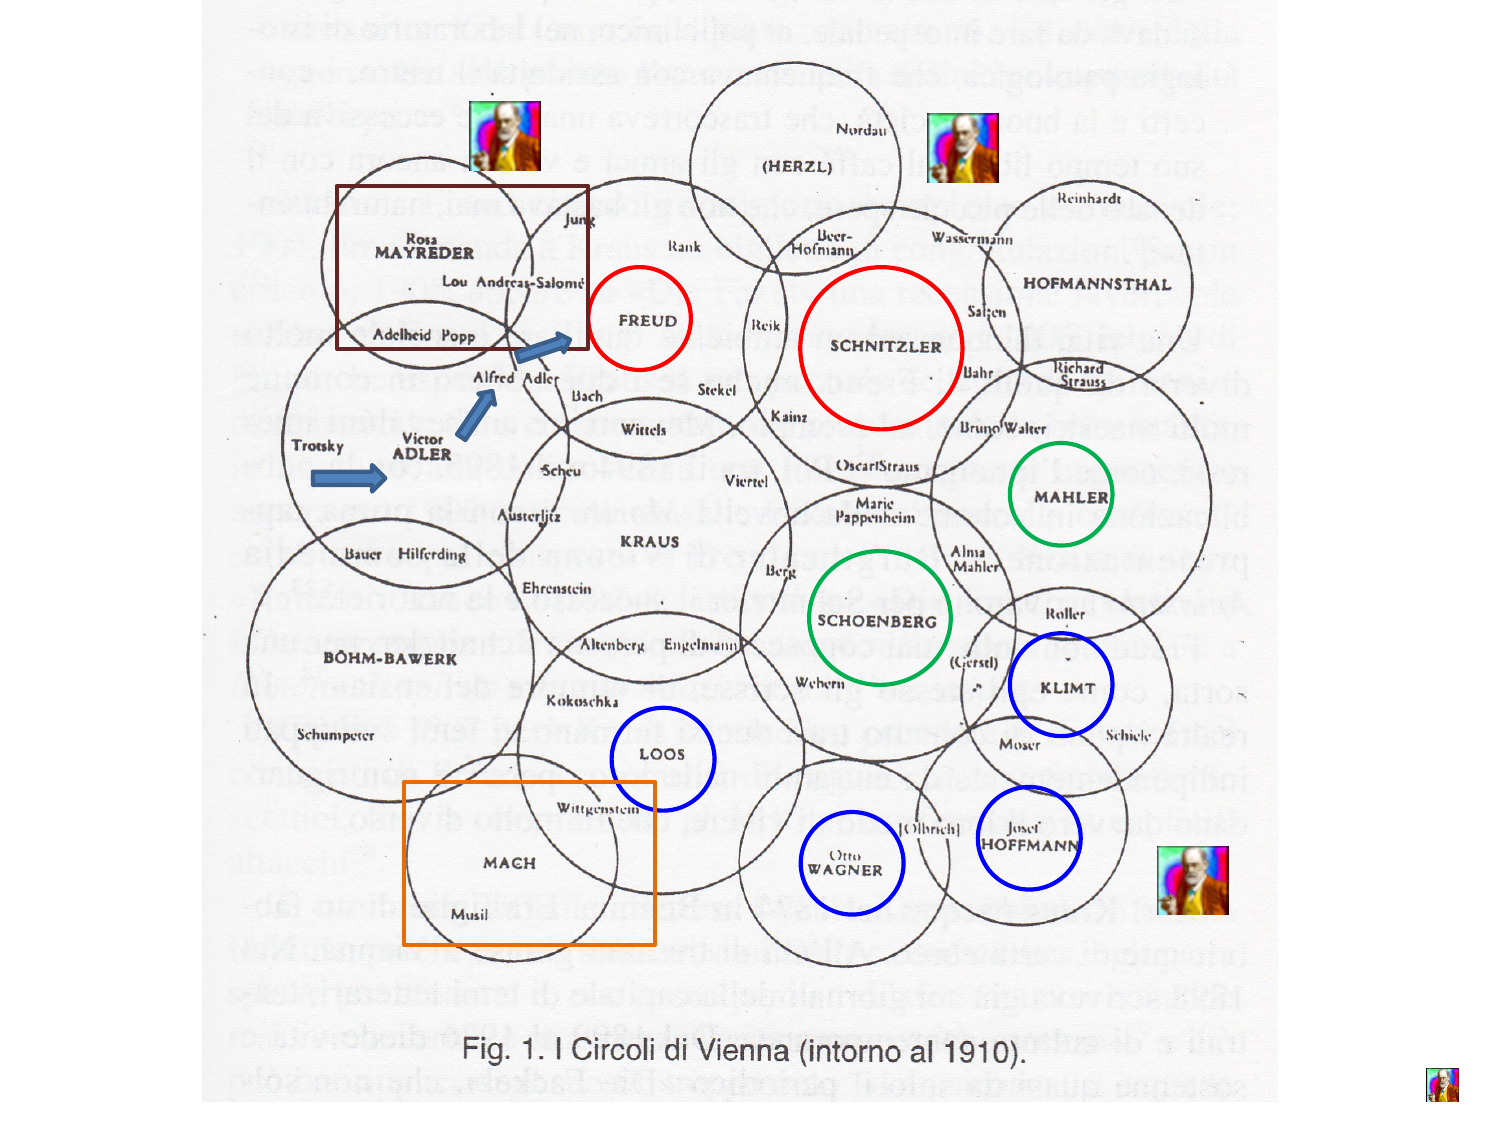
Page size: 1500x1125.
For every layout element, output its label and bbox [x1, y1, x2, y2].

picture [202, 0, 1278, 1102]
picture [1426, 1068, 1460, 1102]
